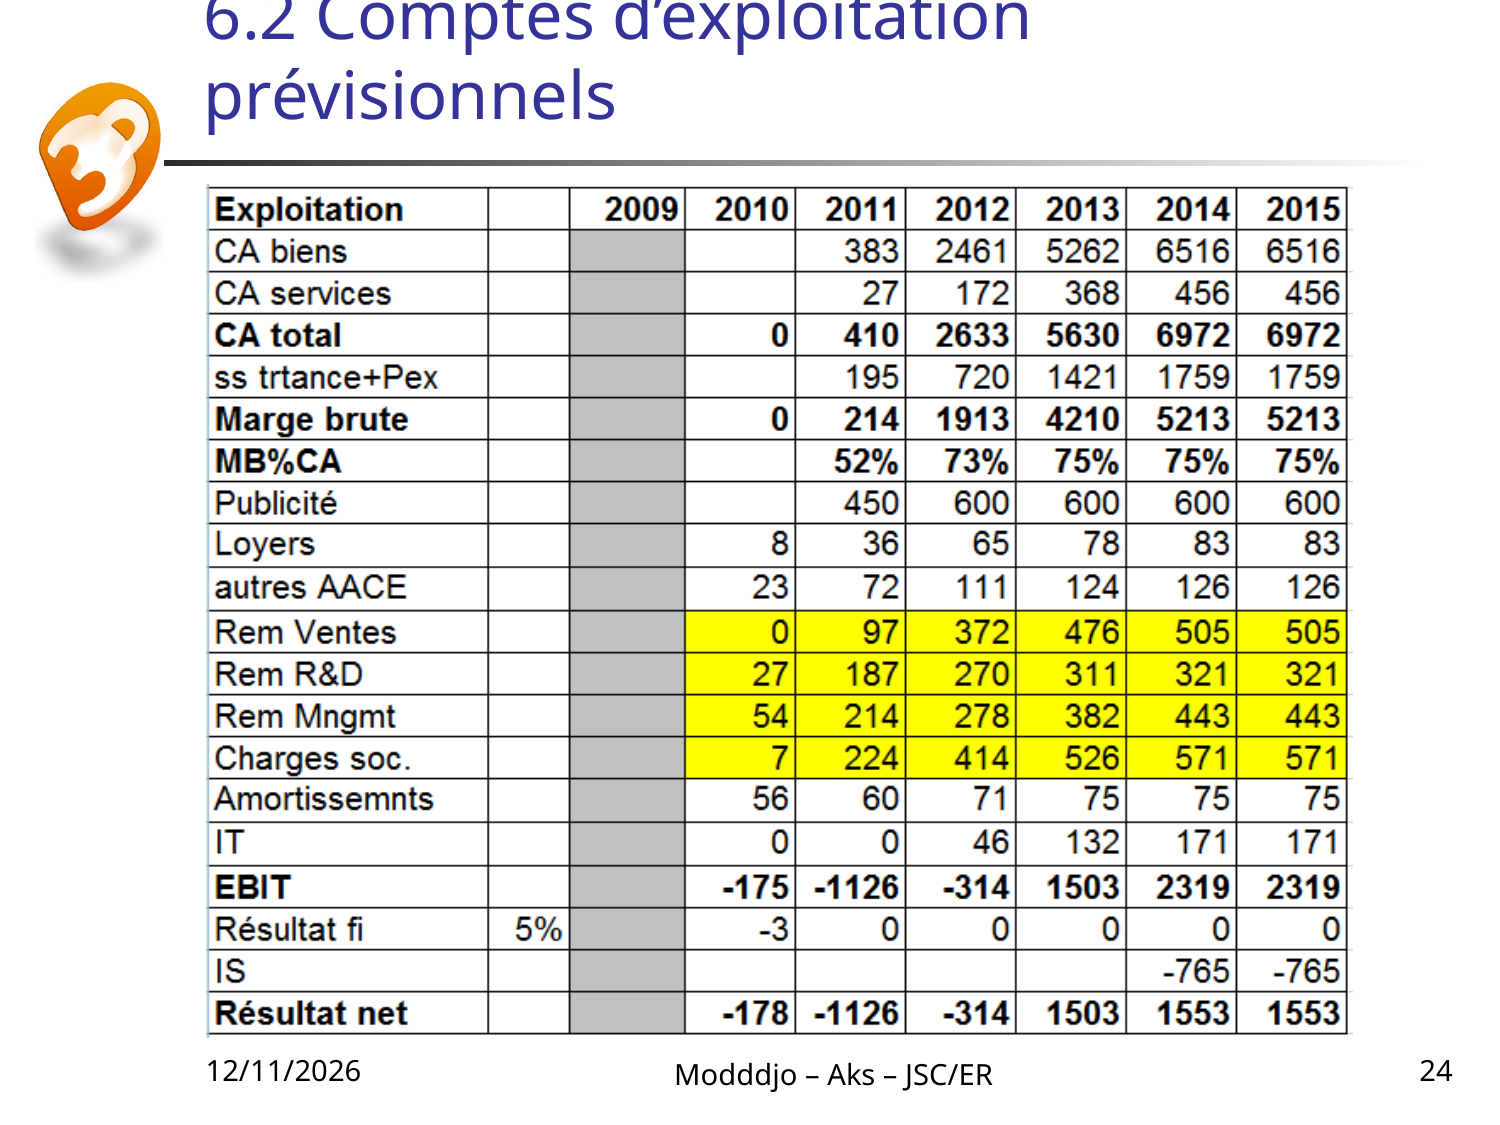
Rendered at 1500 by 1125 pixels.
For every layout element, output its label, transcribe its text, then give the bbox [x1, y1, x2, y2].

picture [206, 184, 1353, 1038]
footer Modddjo – Aks – JSC/ER [599, 1046, 1076, 1100]
title 6.2 Comptes d’exploitation prévisionnels [188, 34, 1468, 141]
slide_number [190, 1023, 504, 1100]
picture [35, 79, 164, 282]
slide_number 24 [1154, 1023, 1468, 1100]
